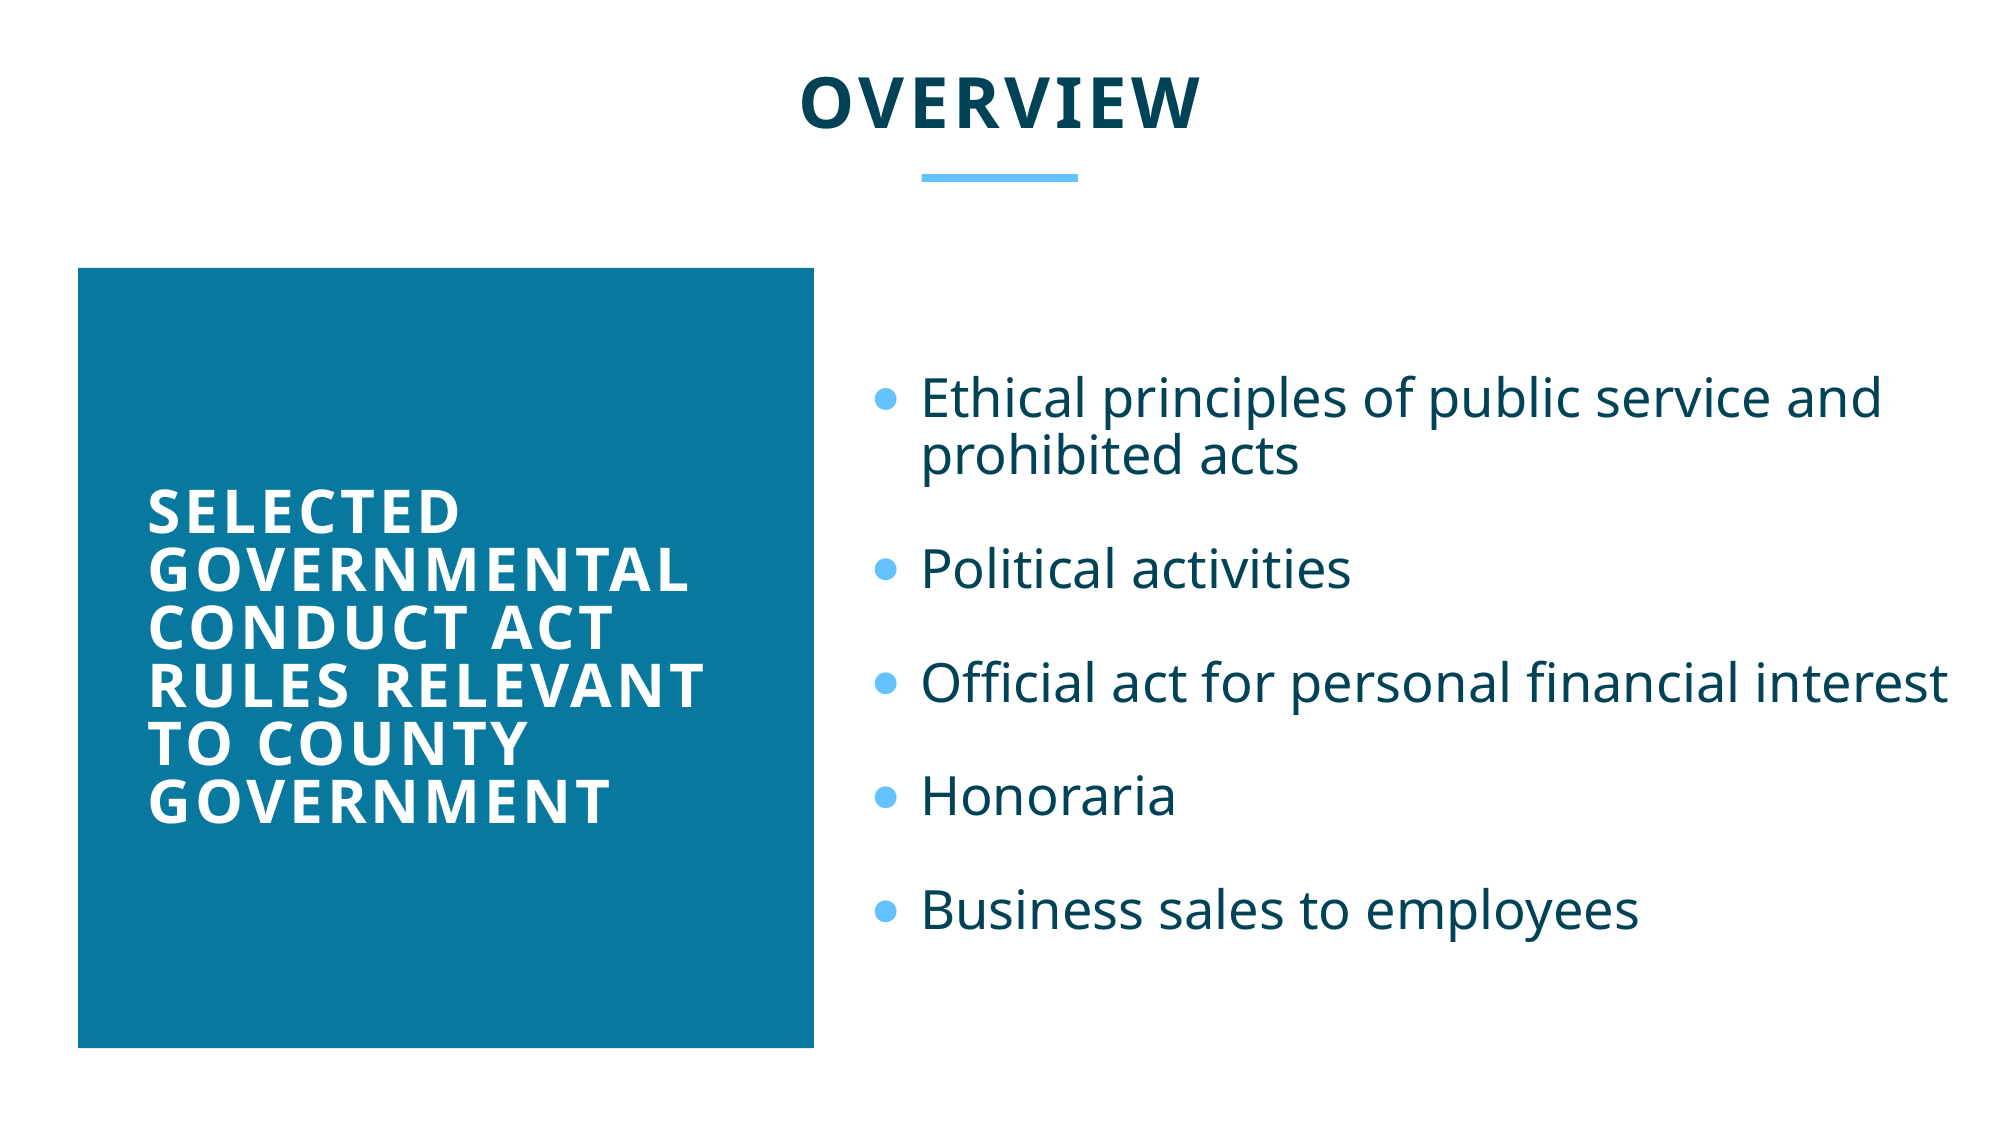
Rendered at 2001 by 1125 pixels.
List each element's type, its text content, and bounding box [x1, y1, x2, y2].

text_box OVERVIEW [15, 73, 1984, 128]
text_box [874, 388, 897, 410]
text_box [874, 672, 897, 695]
text_box Honoraria​ [920, 769, 1984, 816]
text_box [874, 900, 897, 923]
text_box Political activities​ [920, 541, 1984, 588]
text_box SELECTED GOVERNMENTAL CONDUCT ACT RULES RELEVANT TO COUNTY GOVERNMENT [147, 487, 807, 825]
text_box Business sales to employees​ [920, 883, 1984, 929]
text_box Official act for personal financial interest​ [920, 655, 1984, 702]
text_box [921, 174, 1078, 182]
text_box [78, 267, 814, 1049]
text_box Ethical principles of public service and prohibited acts​ [920, 370, 1984, 474]
text_box [874, 786, 897, 809]
text_box [874, 558, 897, 581]
